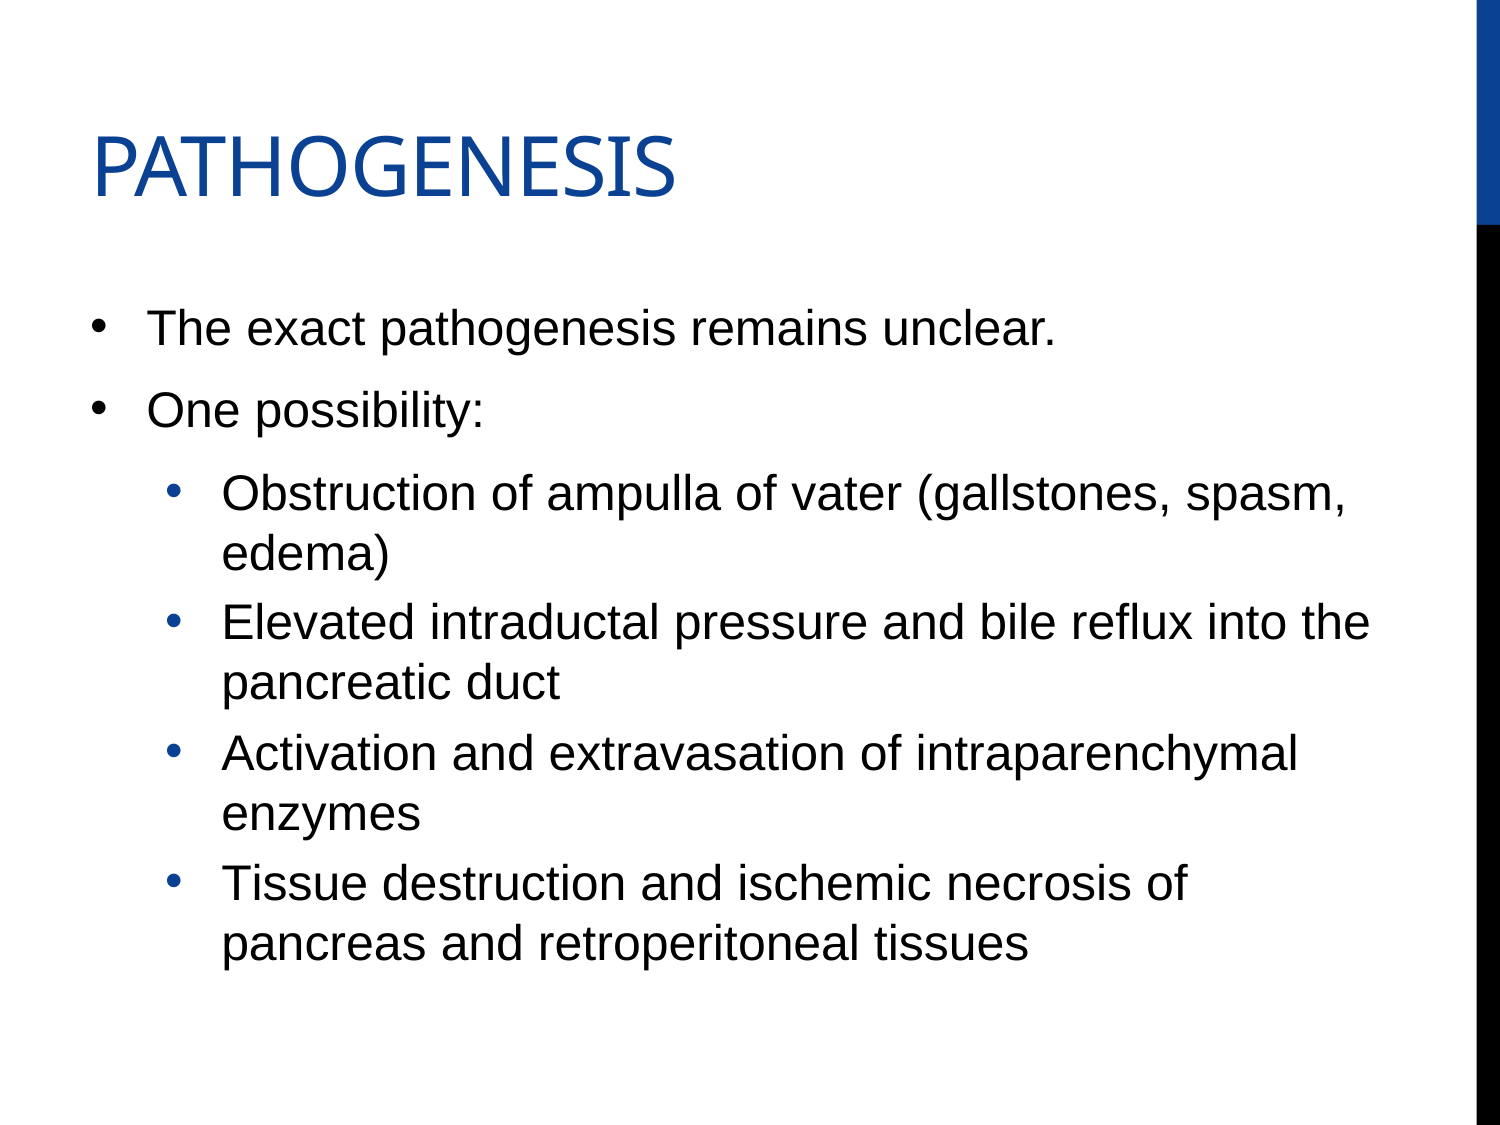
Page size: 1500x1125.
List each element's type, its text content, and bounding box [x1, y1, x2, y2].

list The exact pathogenesis remains unclear. One possibility: Obstruction of ampulla of vater (gallstones, spasm, edema) Elevated intraductal pressure and bile reflux into the pancreatic duct Activation and extravasation of intraparenchymal enzymes Tissue destruction and ischemic necrosis of pancreas and retroperitoneal tissues [75, 287, 1400, 1005]
title PATHOGENESIS [75, 0, 1025, 221]
